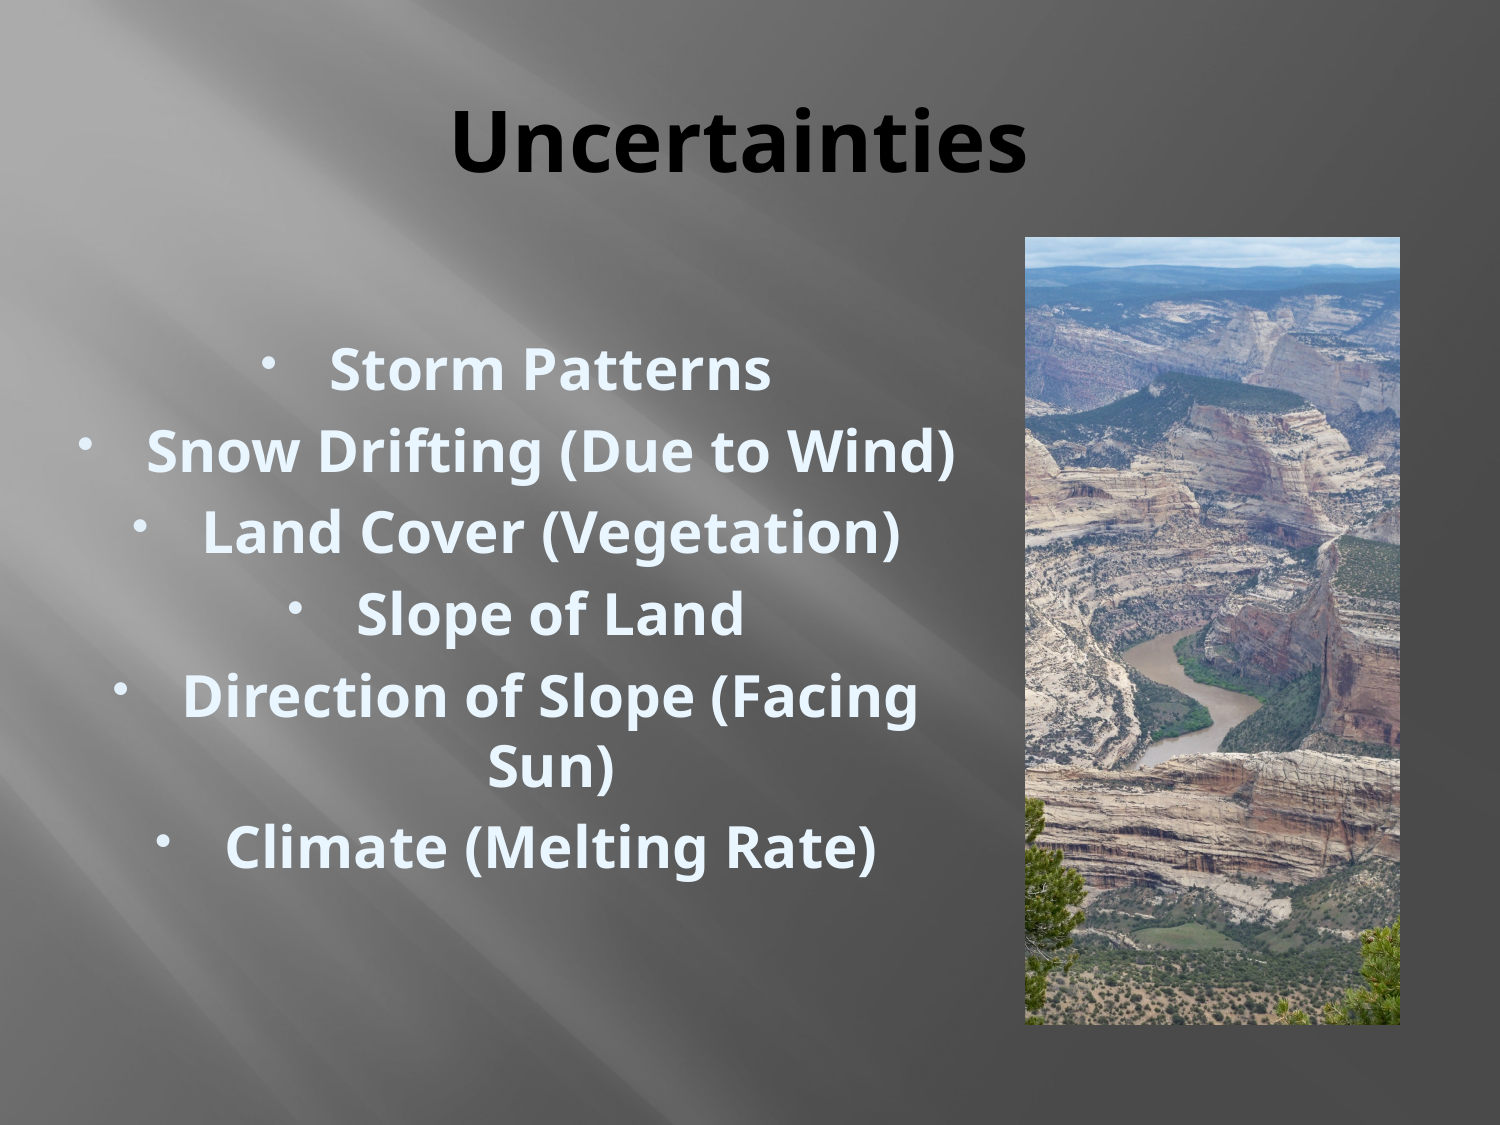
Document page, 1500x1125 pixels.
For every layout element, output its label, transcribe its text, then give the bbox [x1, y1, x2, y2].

picture [1024, 237, 1401, 1026]
list Storm Patterns Snow Drifting (Due to Wind) Land Cover (Vegetation) Slope of Land Direction of Slope (Facing Sun) Climate (Melting Rate) [24, 324, 988, 1098]
title Uncertainties [75, 45, 1425, 233]
